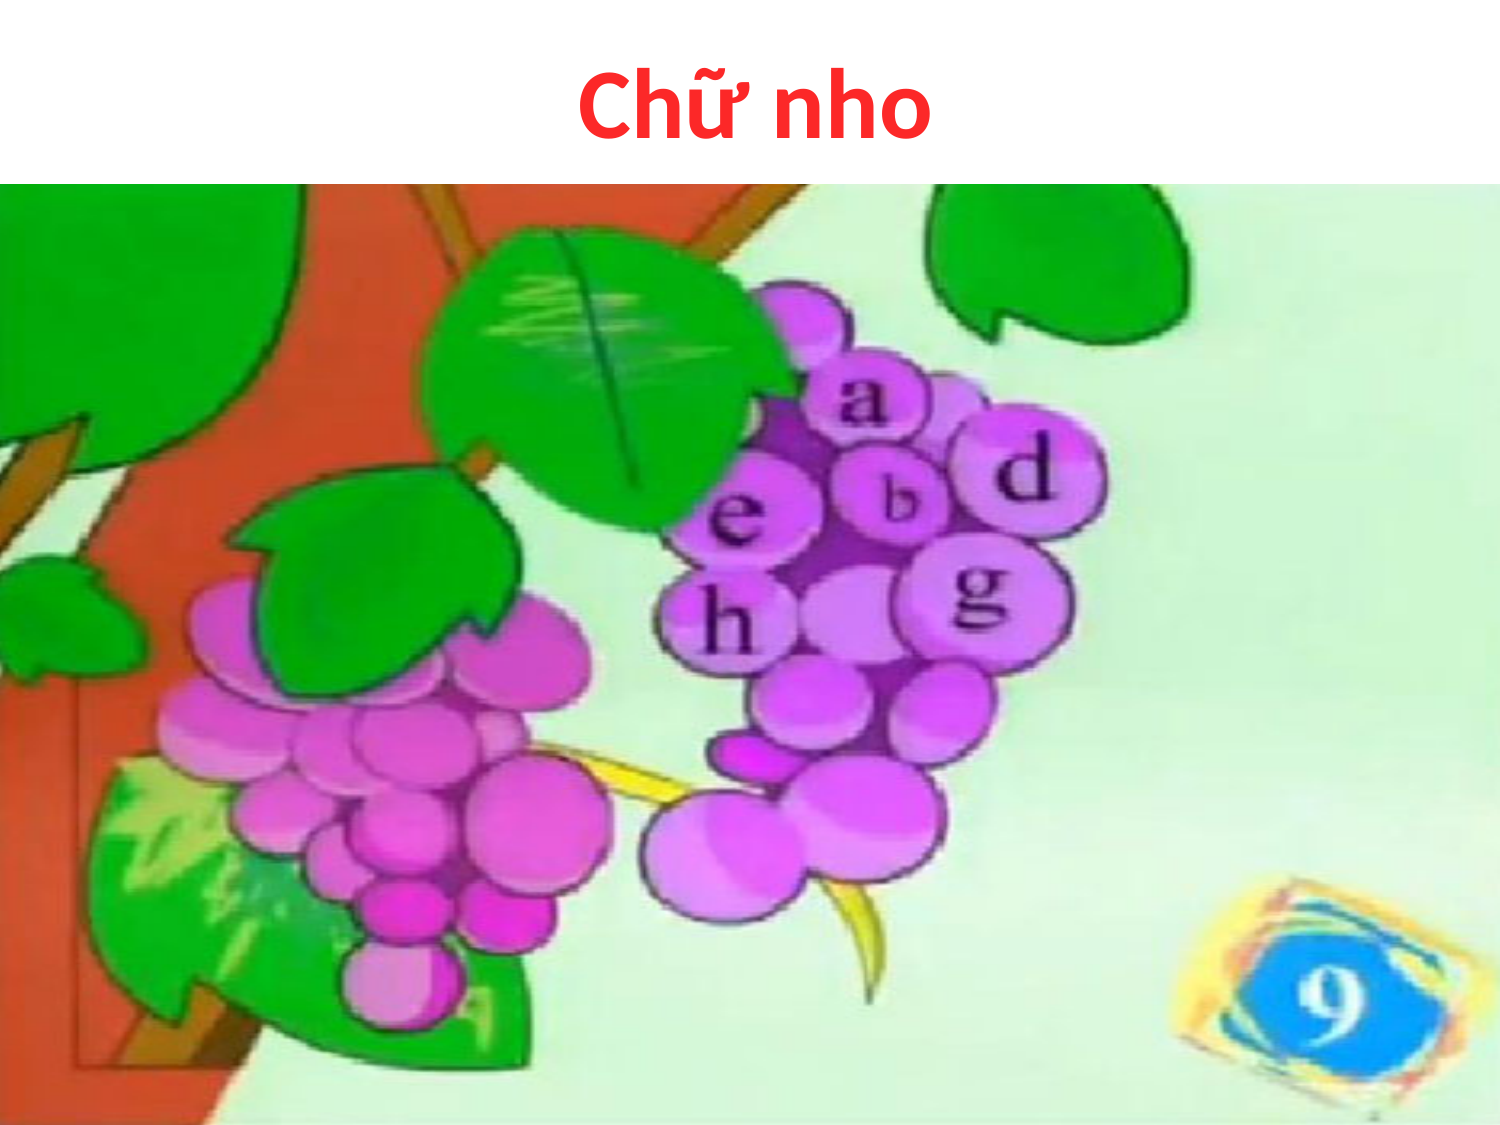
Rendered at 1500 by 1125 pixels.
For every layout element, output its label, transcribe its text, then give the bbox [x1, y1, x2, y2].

picture [0, 184, 1500, 1125]
text_box Chữ nho [135, 31, 1376, 166]
